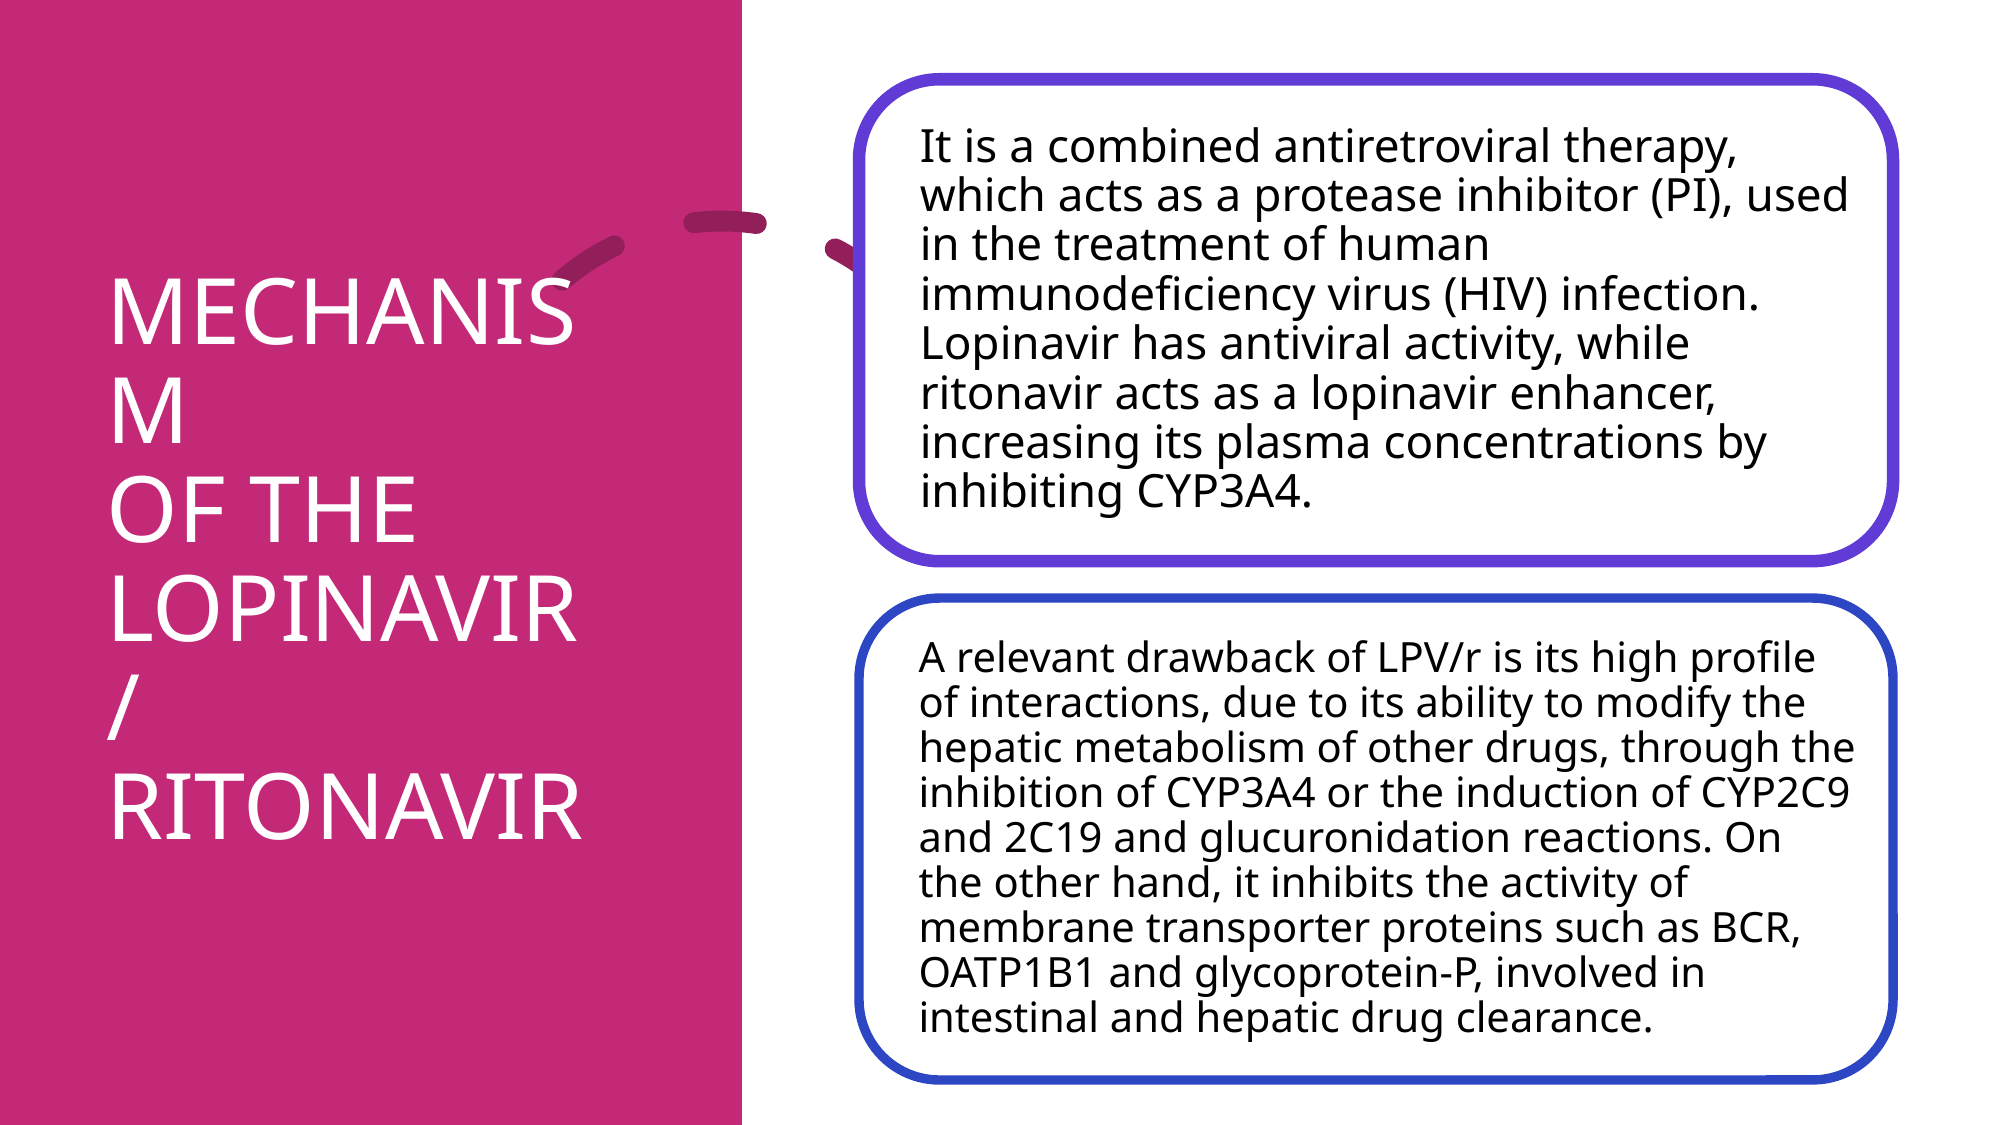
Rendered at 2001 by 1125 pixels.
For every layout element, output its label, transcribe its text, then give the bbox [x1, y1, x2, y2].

title MECHANISM OF THE LOPINAVIR/ RITONAVIR [91, 105, 622, 1020]
text_box [622, 220, 852, 467]
text_box [743, 0, 2000, 1125]
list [858, 71, 1894, 1080]
text_box [0, 0, 743, 1125]
